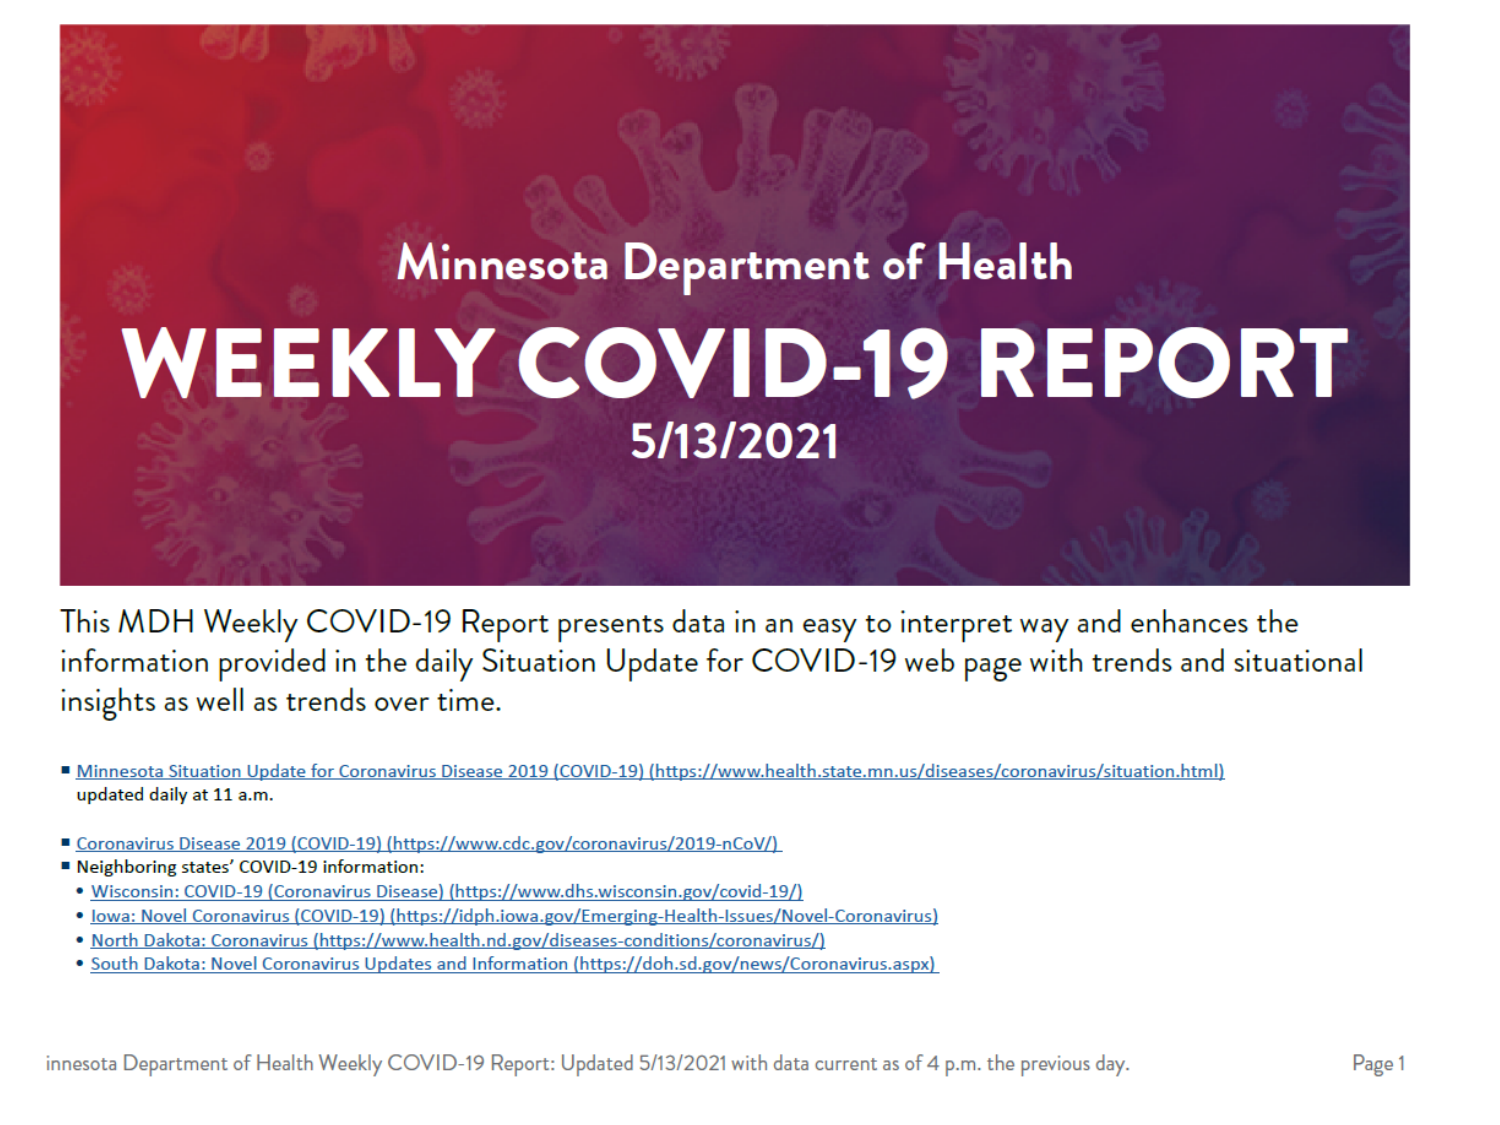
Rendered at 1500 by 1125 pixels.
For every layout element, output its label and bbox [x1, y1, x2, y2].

picture [44, 11, 1426, 1090]
